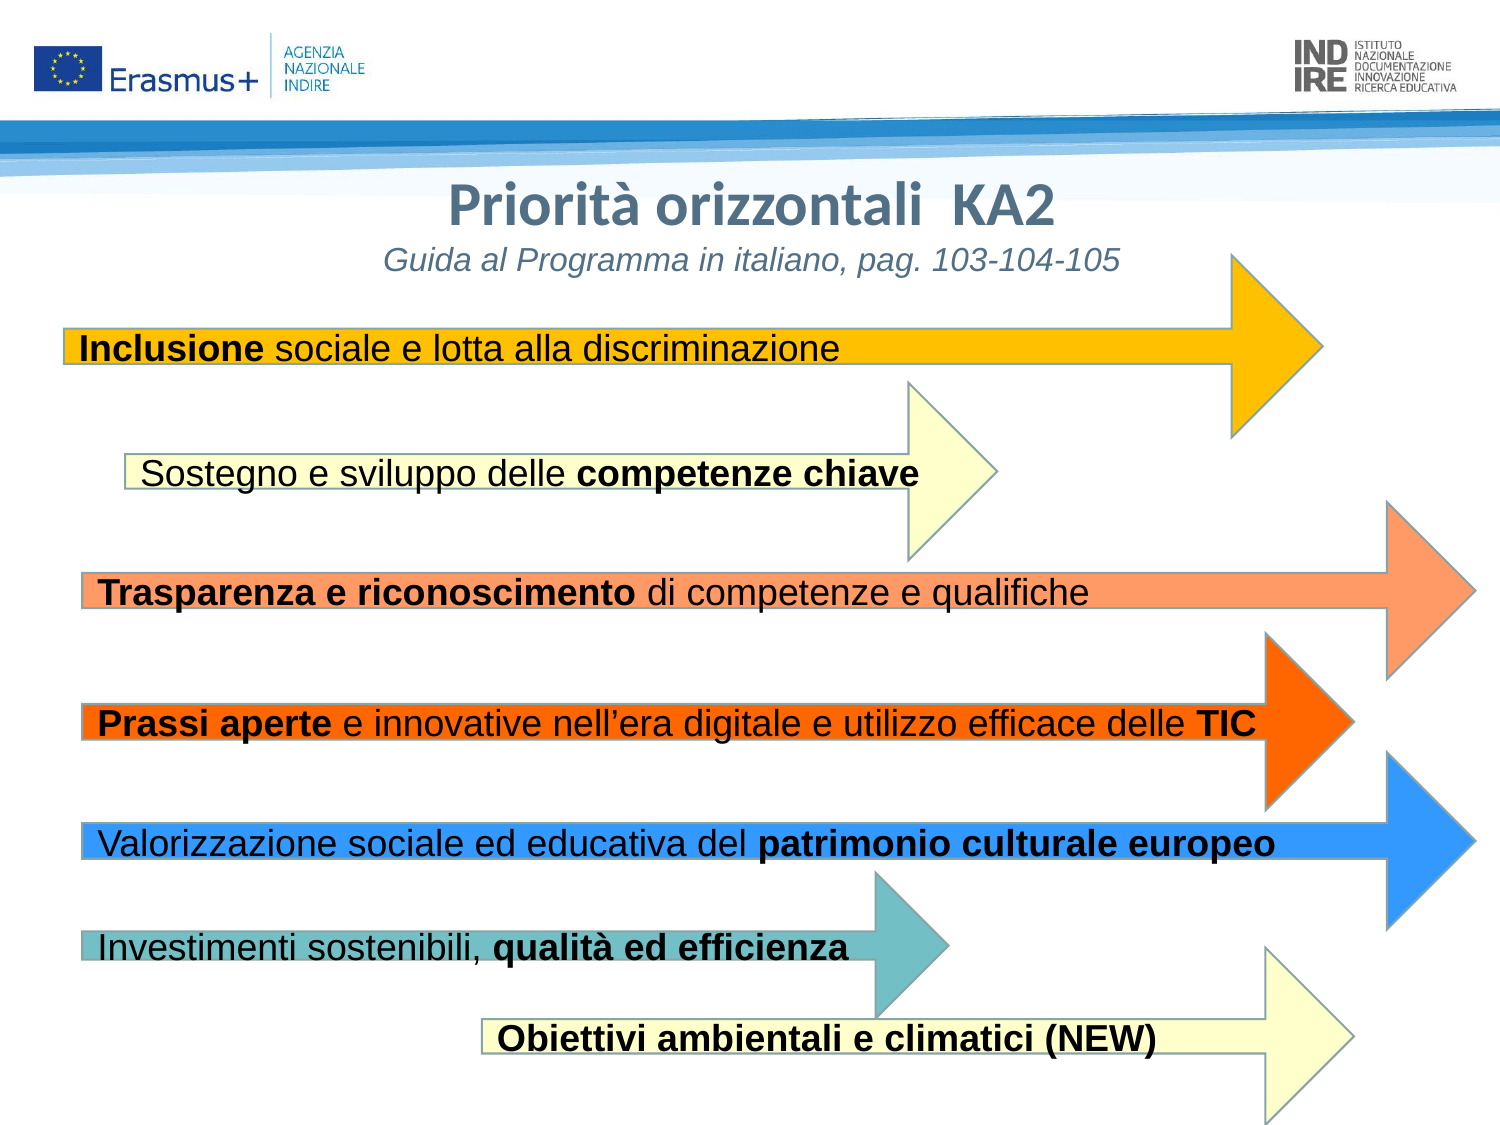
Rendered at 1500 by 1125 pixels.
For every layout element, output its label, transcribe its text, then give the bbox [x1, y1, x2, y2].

text_box Prassi aperte e innovative nell’era digitale e utilizzo efficace delle TIC [82, 633, 1355, 811]
text_box Obiettivi ambientali e climatici (NEW) [481, 947, 1355, 1125]
text_box Inclusione sociale e lotta alla discriminazione [63, 255, 1323, 438]
text_box Trasparenza e riconoscimento di competenze e qualifiche [82, 502, 1476, 680]
text_box Valorizzazione sociale ed educativa del patrimonio culturale europeo [82, 752, 1476, 930]
title Priorità orizzontali KA2 Guida al Programma in italiano, pag. 103-104-105 [2, 120, 1500, 322]
text_box Investimenti sostenibili, qualità ed efficienza [82, 872, 949, 1019]
picture [0, 0, 1500, 1125]
text_box Sostegno e sviluppo delle competenze chiave [125, 382, 998, 561]
